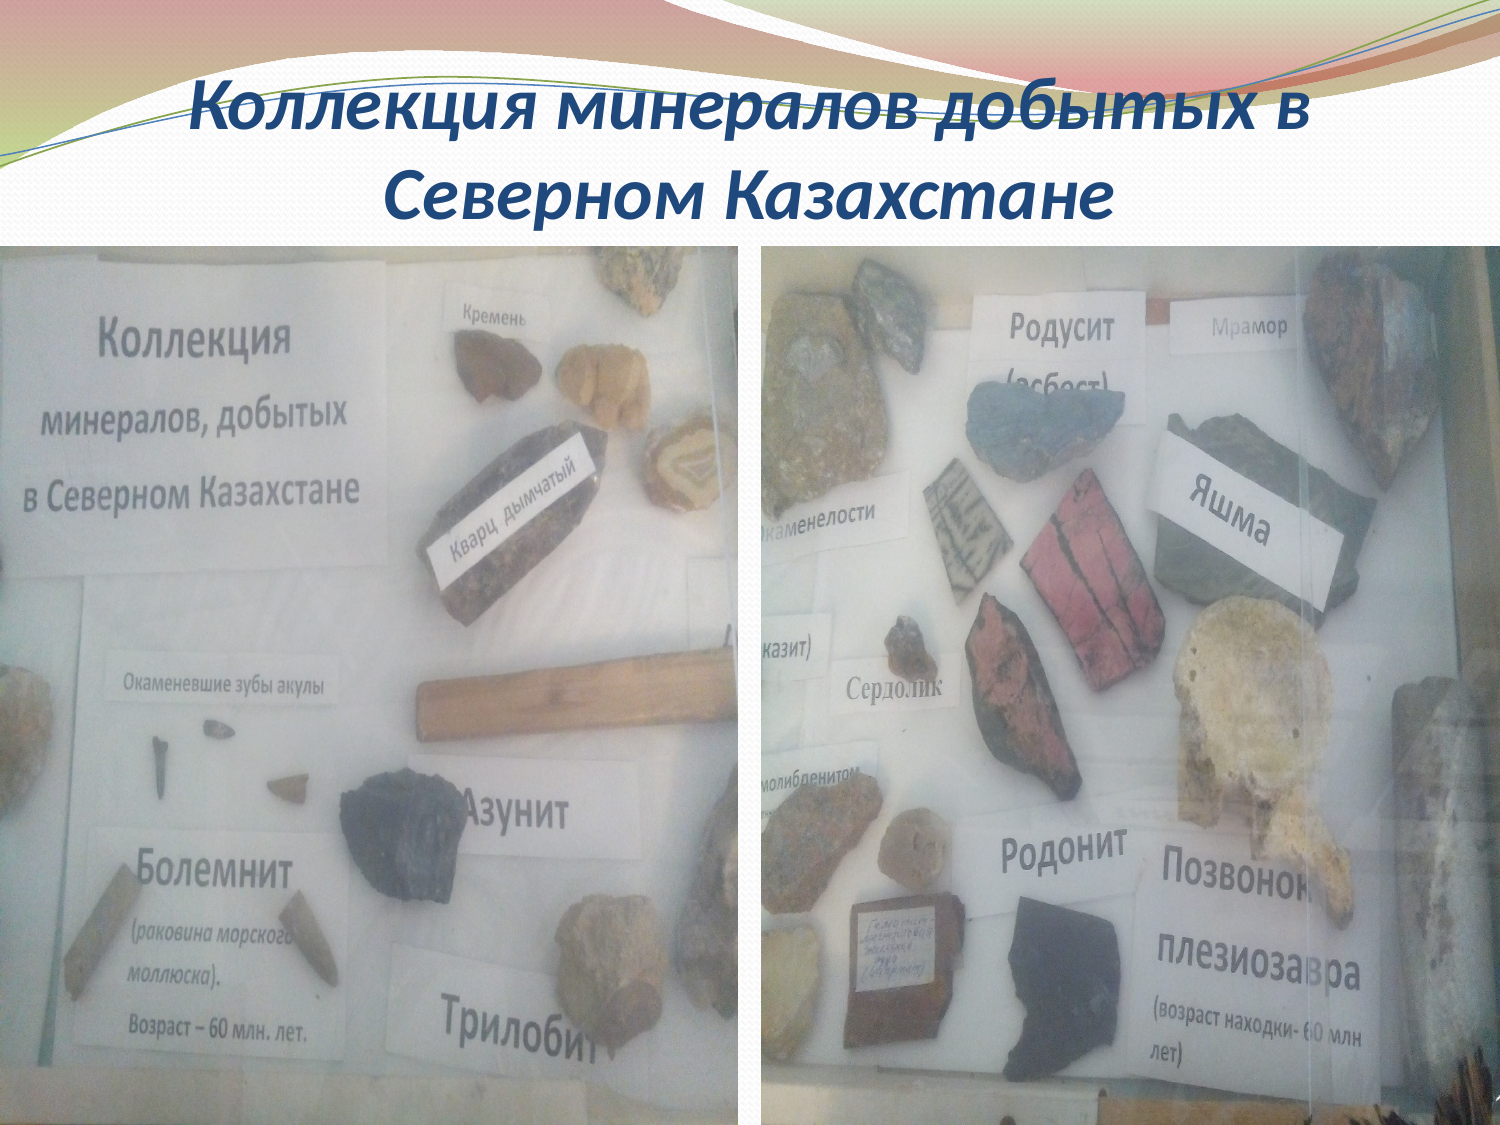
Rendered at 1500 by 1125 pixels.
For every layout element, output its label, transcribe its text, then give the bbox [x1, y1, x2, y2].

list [0, 245, 738, 1125]
title Коллекция минералов добытых в Северном Казахстане [75, 46, 1425, 235]
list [761, 245, 1500, 1125]
